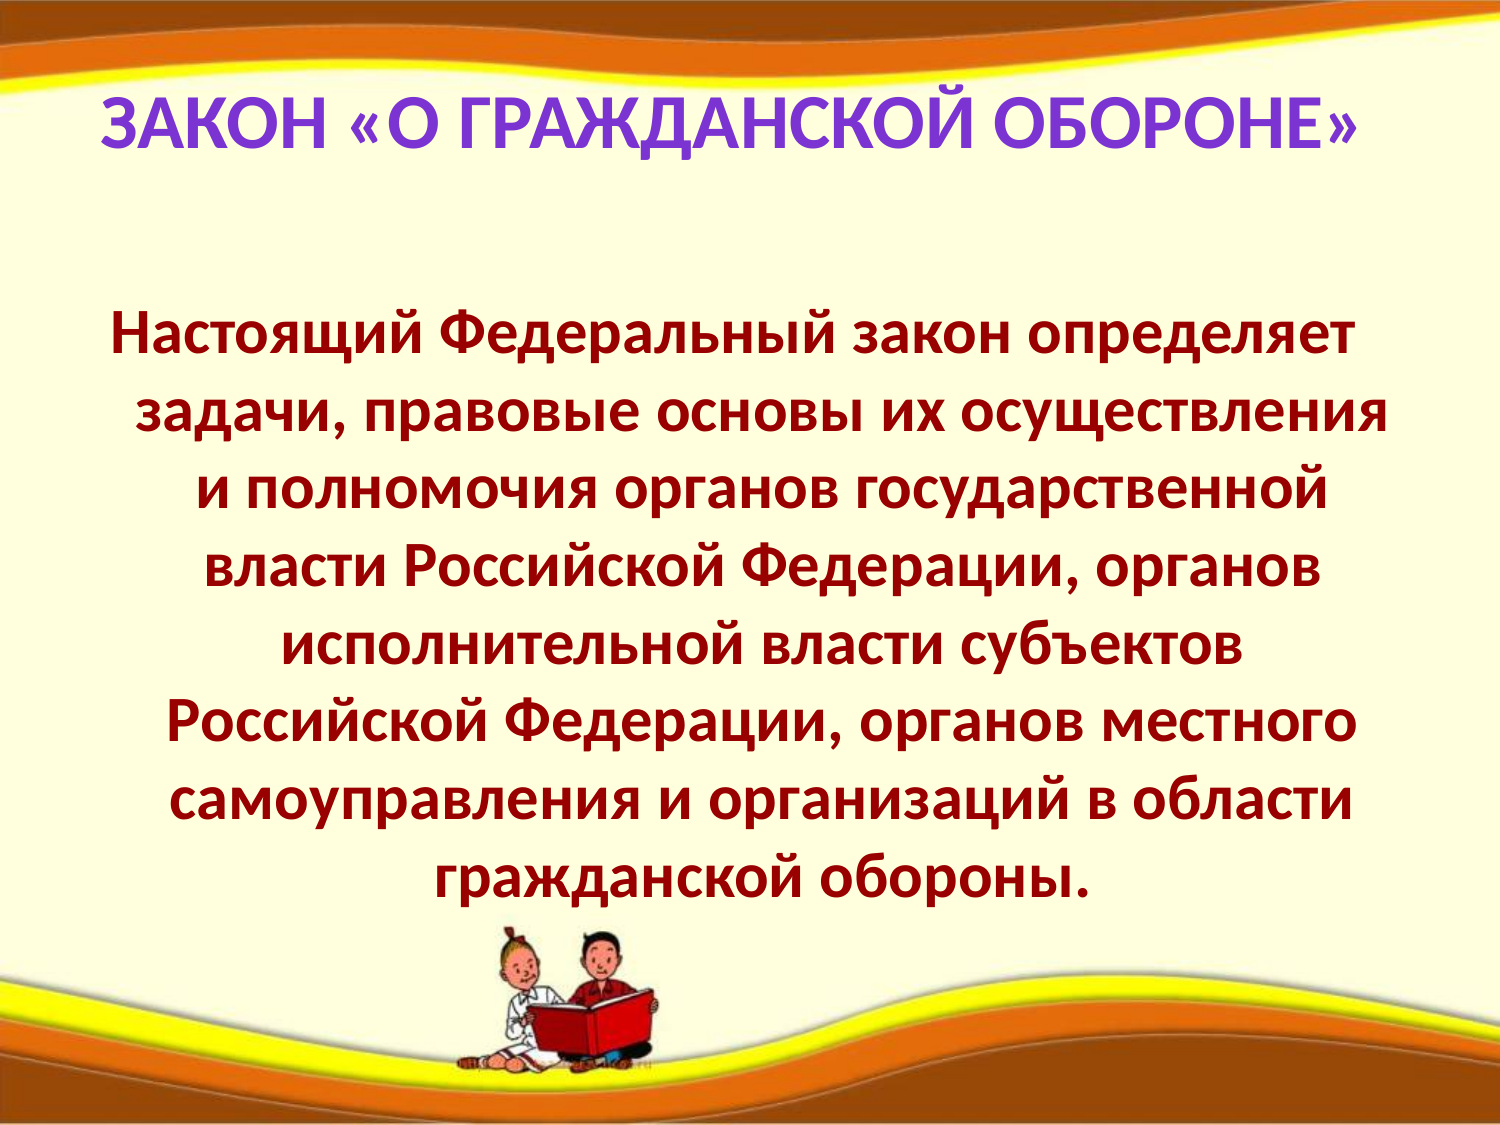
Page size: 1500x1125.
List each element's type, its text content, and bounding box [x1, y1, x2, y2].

picture [0, 0, 1500, 1125]
title Закон «О гражданской обороне» [35, 35, 1432, 293]
list Настоящий Федеральный закон определяет задачи, правовые основы их осуществления и полномочия органов государственной власти Российской Федерации, органов исполнительной власти субъектов Российской Федерации, органов местного самоуправления и организаций в области гражданской обороны. [58, 281, 1409, 935]
